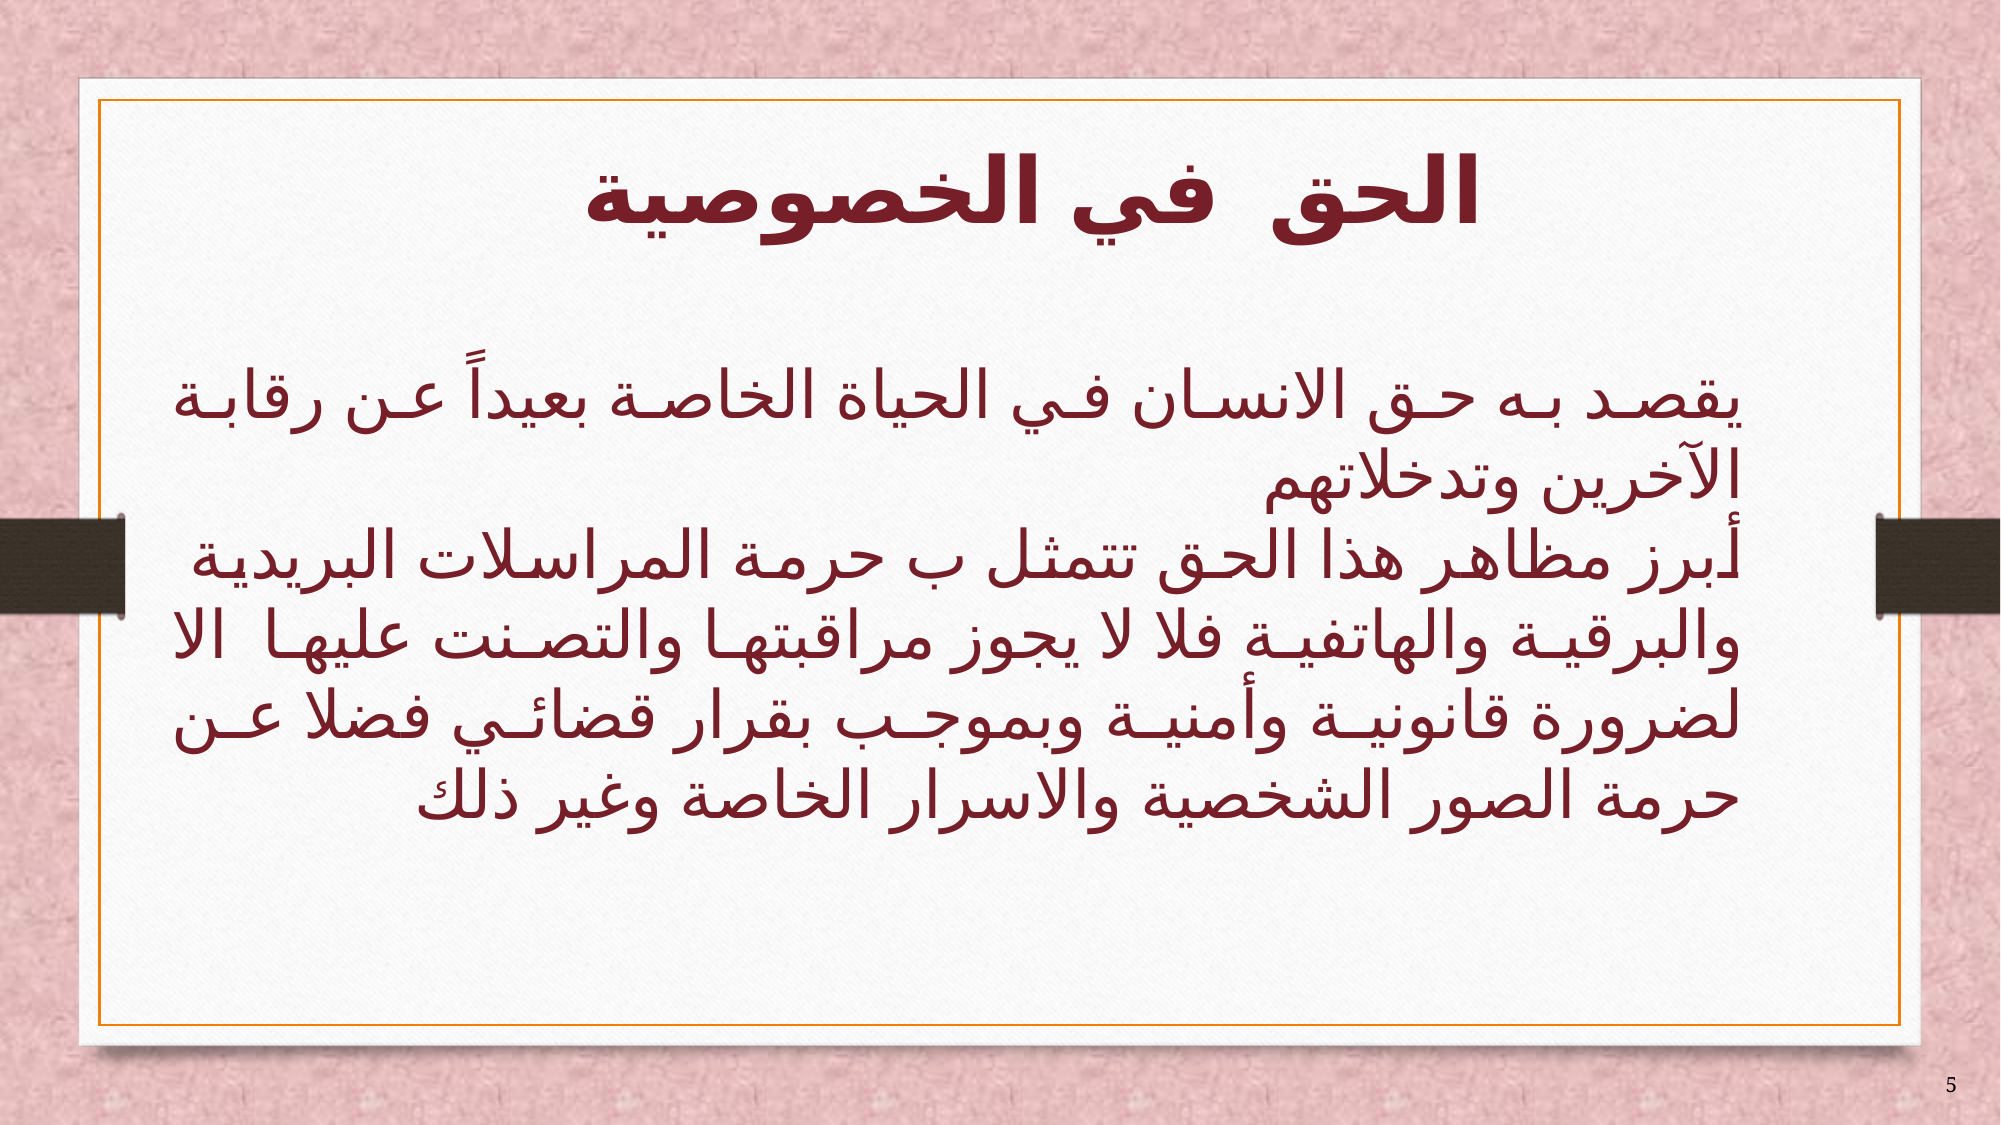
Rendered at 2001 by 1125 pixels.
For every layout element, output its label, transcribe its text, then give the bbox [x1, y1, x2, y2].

slide_number 5 [1505, 1046, 1973, 1125]
text_box يقصد به حق الانسان في الحياة الخاصة بعيداً عن رقابة الآخرين وتدخلاتهم أبرز مظاهر هذا الحق تتمثل ب حرمة المراسلات البريدية والبرقية والهاتفية فلا لا يجوز مراقبتها والتصنت عليها الا لضرورة قانونية وأمنية وبموجب بقرار قضائي فضلا عن حرمة الصور الشخصية والاسرار الخاصة وغير ذلك [157, 344, 1759, 1050]
picture [0, 0, 2001, 1125]
title الحق في الخصوصية [470, 144, 1573, 231]
